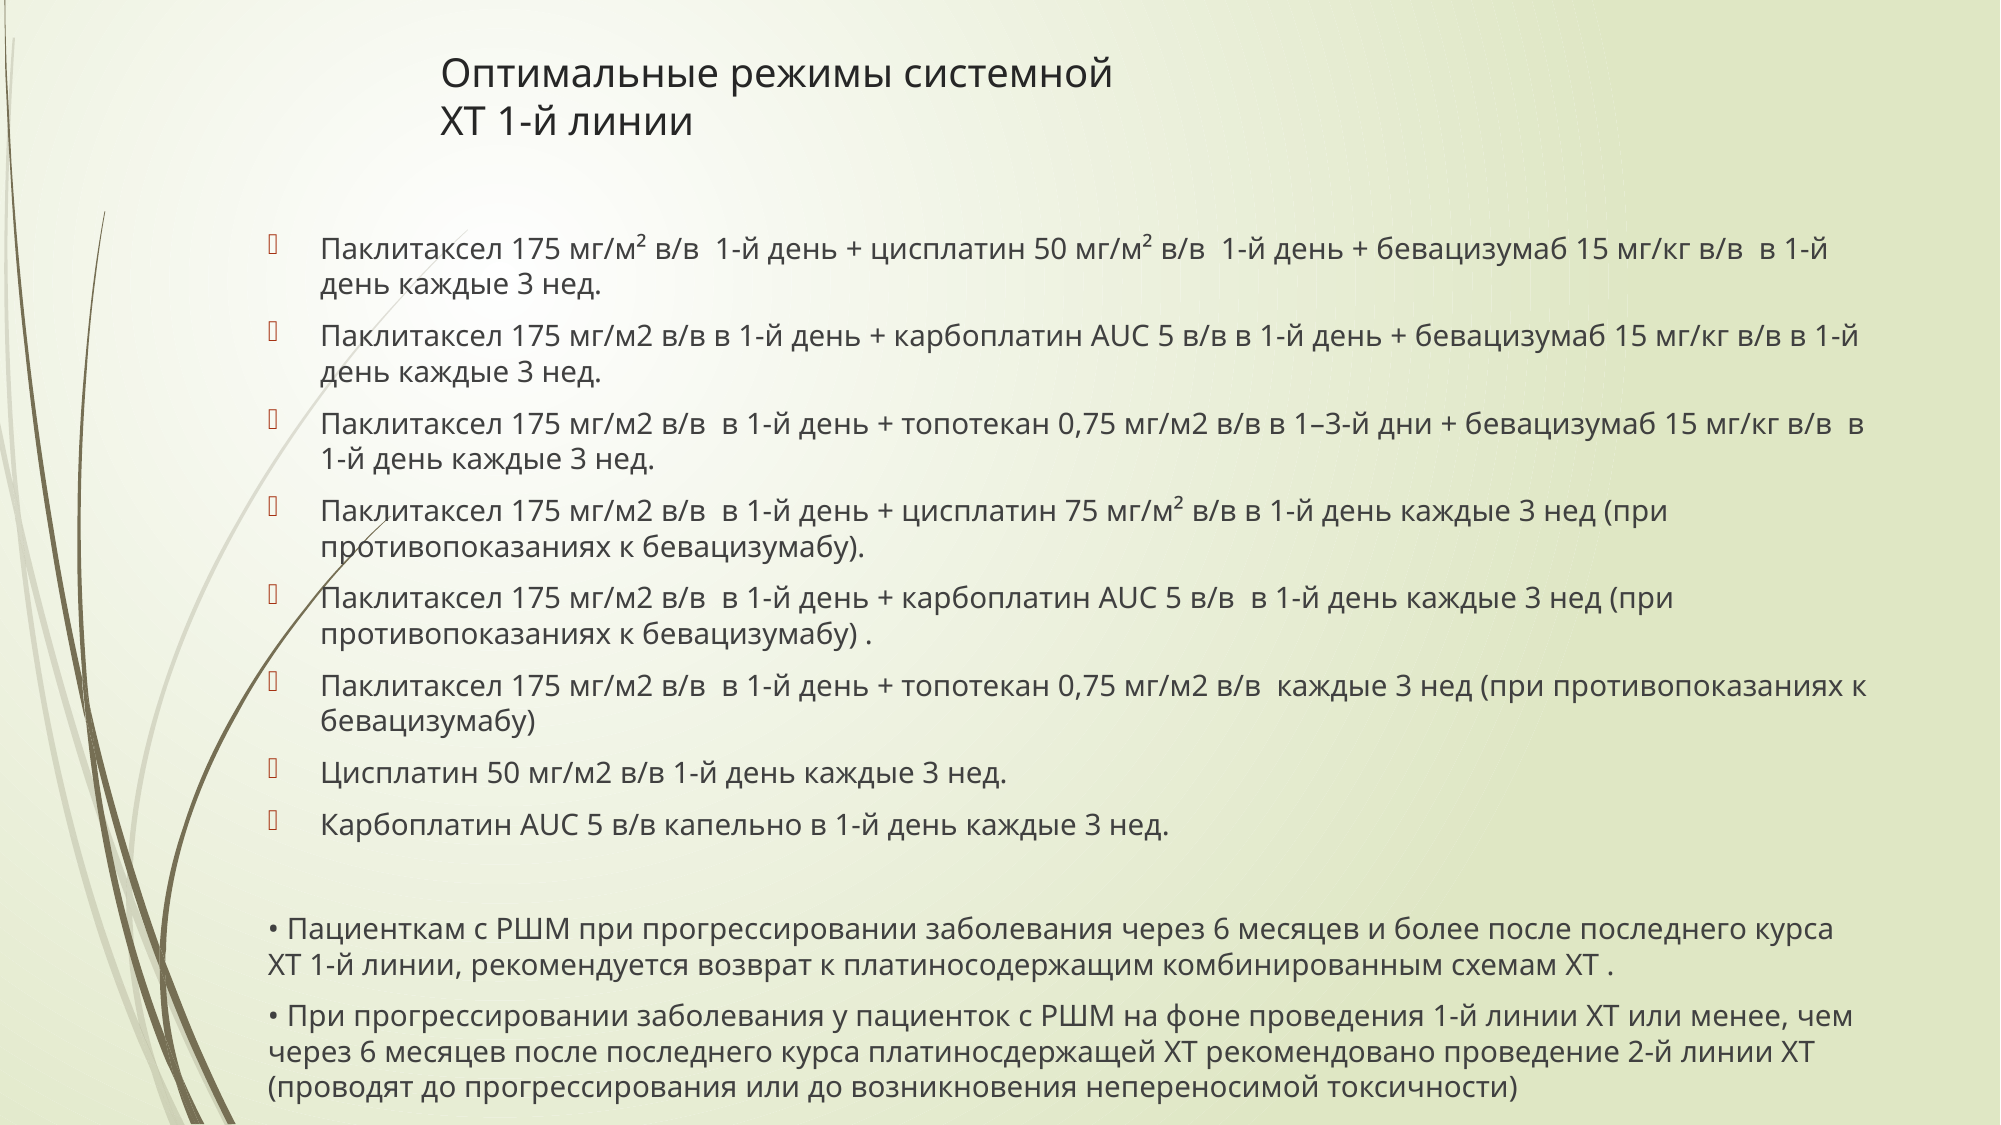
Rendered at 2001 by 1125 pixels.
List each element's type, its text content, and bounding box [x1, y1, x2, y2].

title Оптимальные режимы системной ХТ 1-й линии [425, 39, 1888, 208]
list Паклитаксел 175 мг/м² в/в 1-й день + цисплатин 50 мг/м² в/в 1-й день + бевацизумаб 15 мг/кг в/в в 1-й день каждые 3 нед. Паклитаксел 175 мг/м2 в/в в 1-й день + карбоплатин AUC 5 в/в в 1-й день + бевацизумаб 15 мг/кг в/в в 1-й день каждые 3 нед. Паклитаксел 175 мг/м2 в/в в 1-й день + топотекан 0,75 мг/м2 в/в в 1–3-й дни + бевацизумаб 15 мг/кг в/в в 1-й день каждые 3 нед. Паклитаксел 175 мг/м2 в/в в 1-й день + цисплатин 75 мг/м² в/в в 1-й день каждые 3 нед (при противопоказаниях к бевацизумабу). Паклитаксел 175 мг/м2 в/в в 1-й день + карбоплатин AUC 5 в/в в 1-й день каждые 3 нед (при противопоказаниях к бевацизумабу) . Паклитаксел 175 мг/м2 в/в в 1-й день + топотекан 0,75 мг/м2 в/в каждые 3 нед (при противопоказаниях к бевацизумабу) Цисплатин 50 мг/м2 в/в 1-й день каждые 3 нед. Карбоплатин AUC 5 в/в капельно в 1-й день каждые 3 нед. • Пациенткам с РШМ при прогрессировании заболевания через 6 месяцев и более после последнего курса ХТ 1-й линии, рекомендуется возврат к платиносодержащим комбинированным схемам ХТ . • При прогрессировании заболевания у пациенток с РШМ на фоне проведения 1-й линии ХТ или менее, чем через 6 месяцев после последнего курса платиносдержащей ХТ рекомендовано проведение 2-й линии ХТ (проводят до прогрессирования или до возникновения непереносимой токсичности) [252, 222, 1888, 1125]
